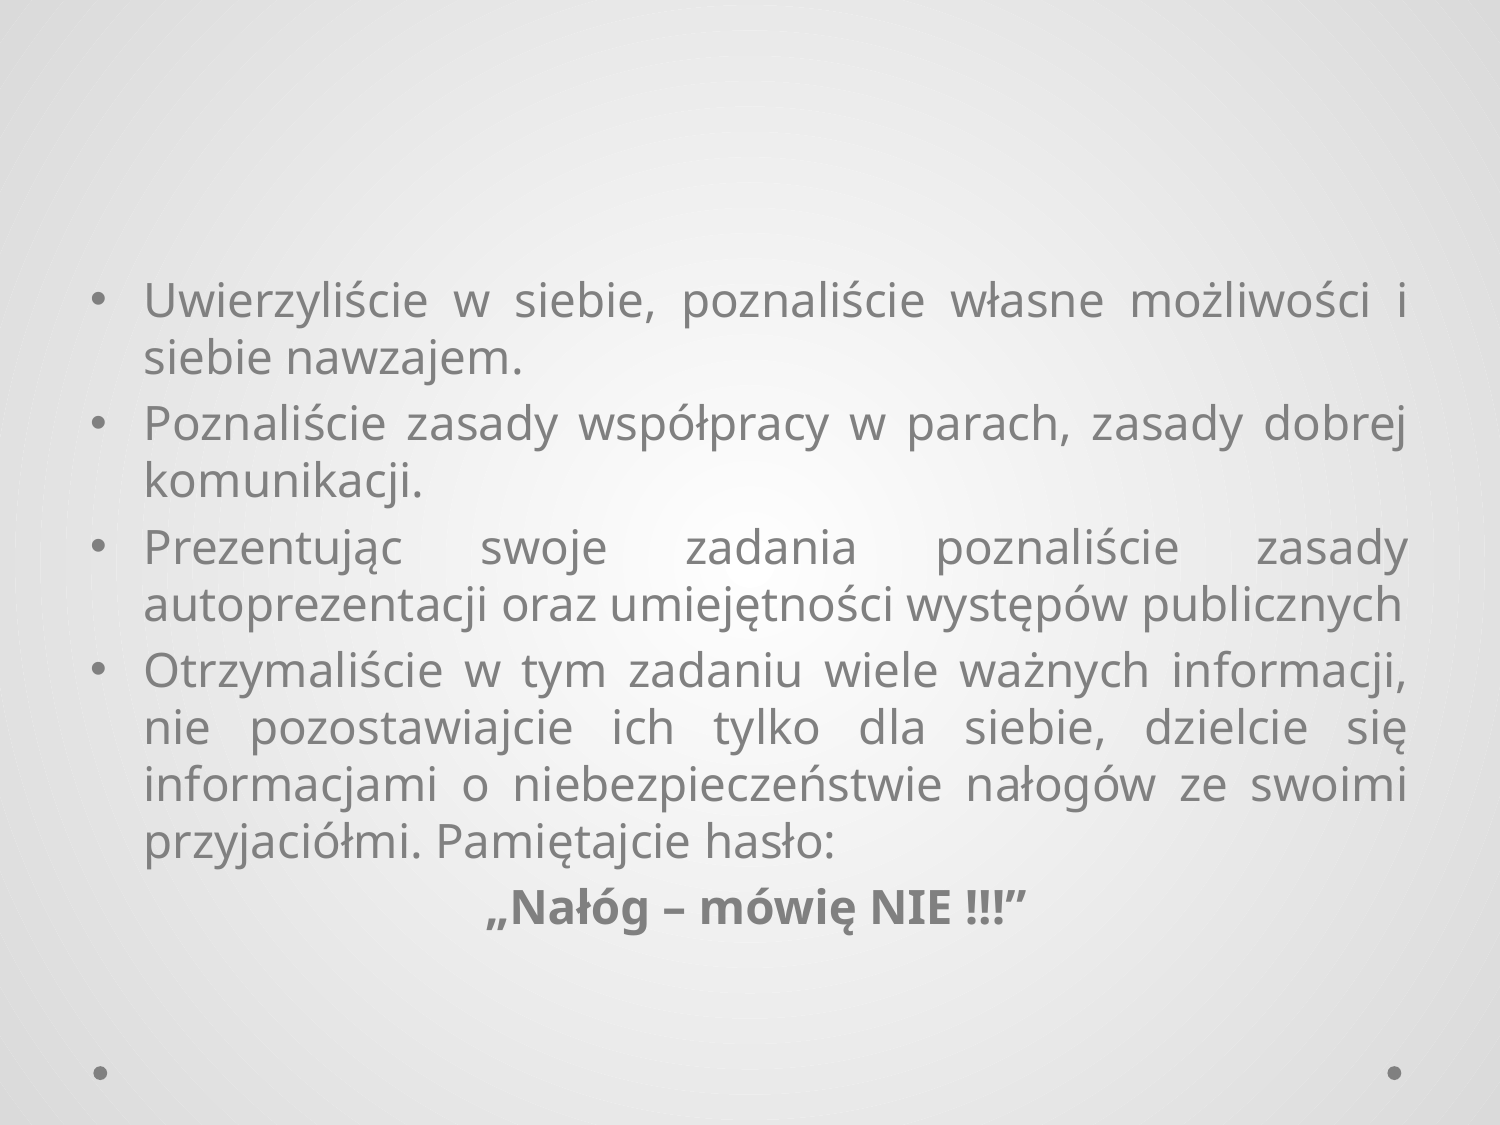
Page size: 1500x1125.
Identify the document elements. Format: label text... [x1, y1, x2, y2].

list Uwierzyliście w siebie, poznaliście własne możliwości i siebie nawzajem. Poznaliście zasady współpracy w parach, zasady dobrej komunikacji. Prezentując swoje zadania poznaliście zasady autoprezentacji oraz umiejętności występów publicznych Otrzymaliście w tym zadaniu wiele ważnych informacji, nie pozostawiajcie ich tylko dla siebie, dzielcie się informacjami o niebezpieczeństwie nałogów ze swoimi przyjaciółmi. Pamiętajcie hasło: „Nałóg – mówię NIE !!!” [75, 262, 1425, 1005]
